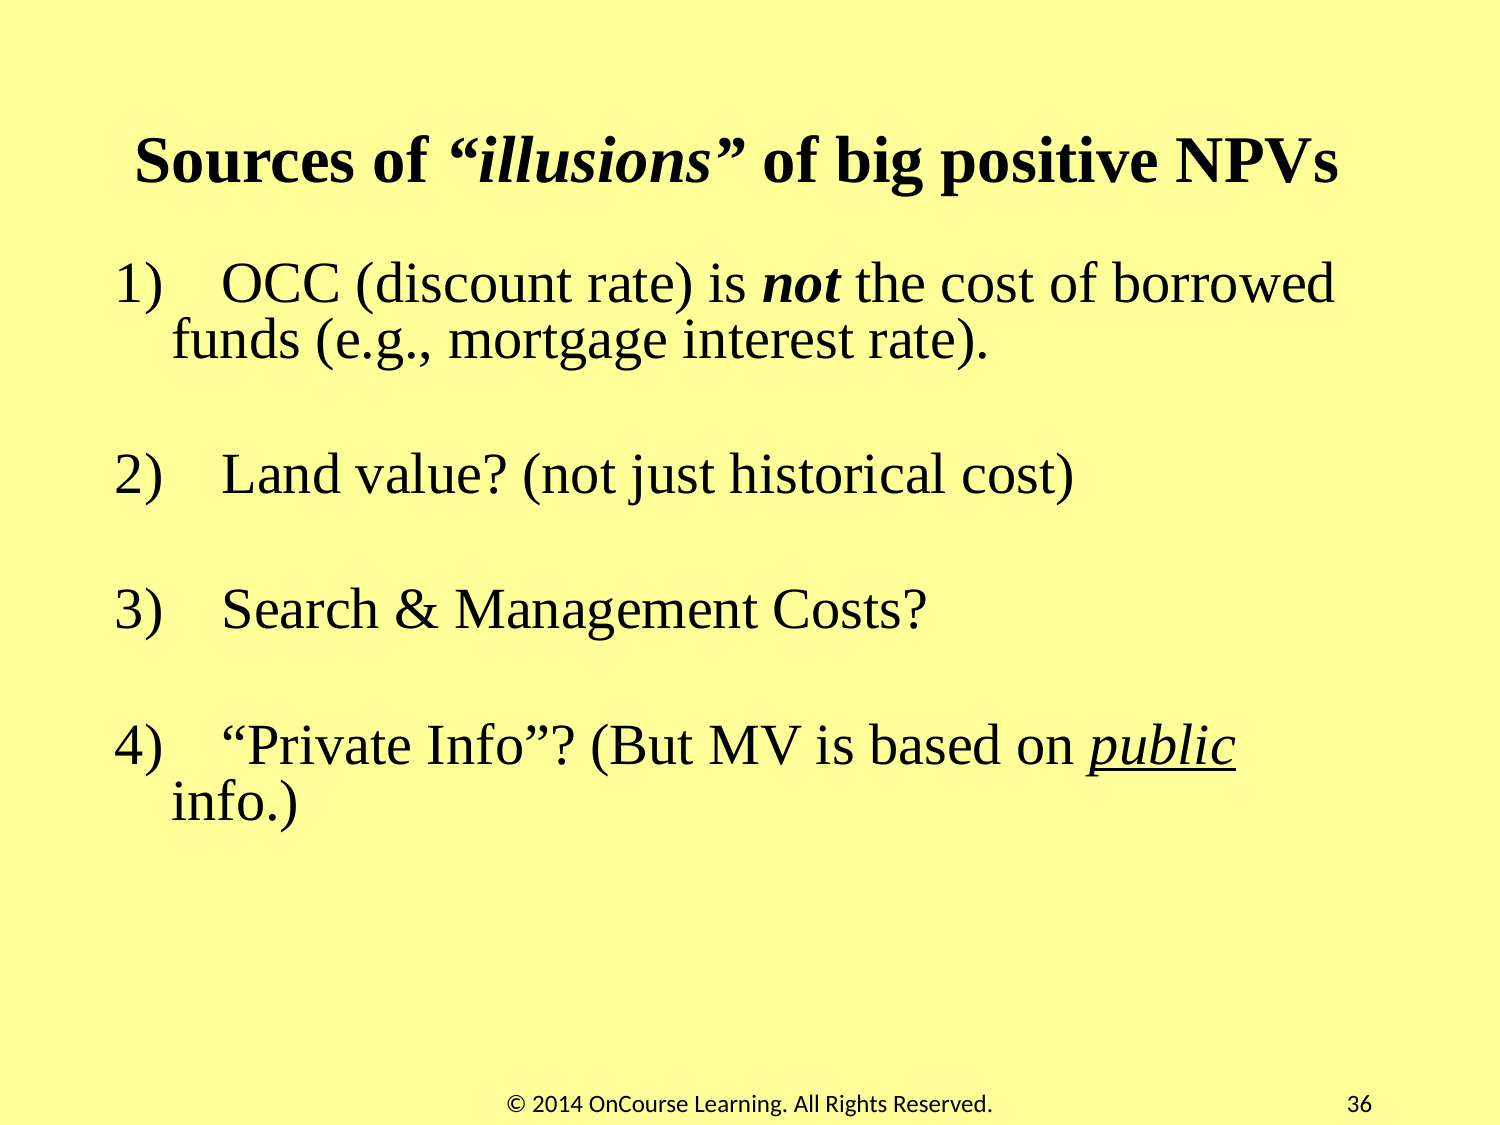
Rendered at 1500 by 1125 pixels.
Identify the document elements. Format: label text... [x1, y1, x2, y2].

title Sources of “illusions” of big positive NPVs [99, 62, 1375, 249]
footer © 2014 OnCourse Learning. All Rights Reserved. [300, 1050, 1200, 1125]
slide_number 36 [1200, 1050, 1388, 1125]
list 1) OCC (discount rate) is not the cost of borrowed funds (e.g., mortgage interest rate). 2) Land value? (not just historical cost) 3) Search & Management Costs? 4) “Private Info”? (But MV is based on public info.) [99, 249, 1376, 926]
